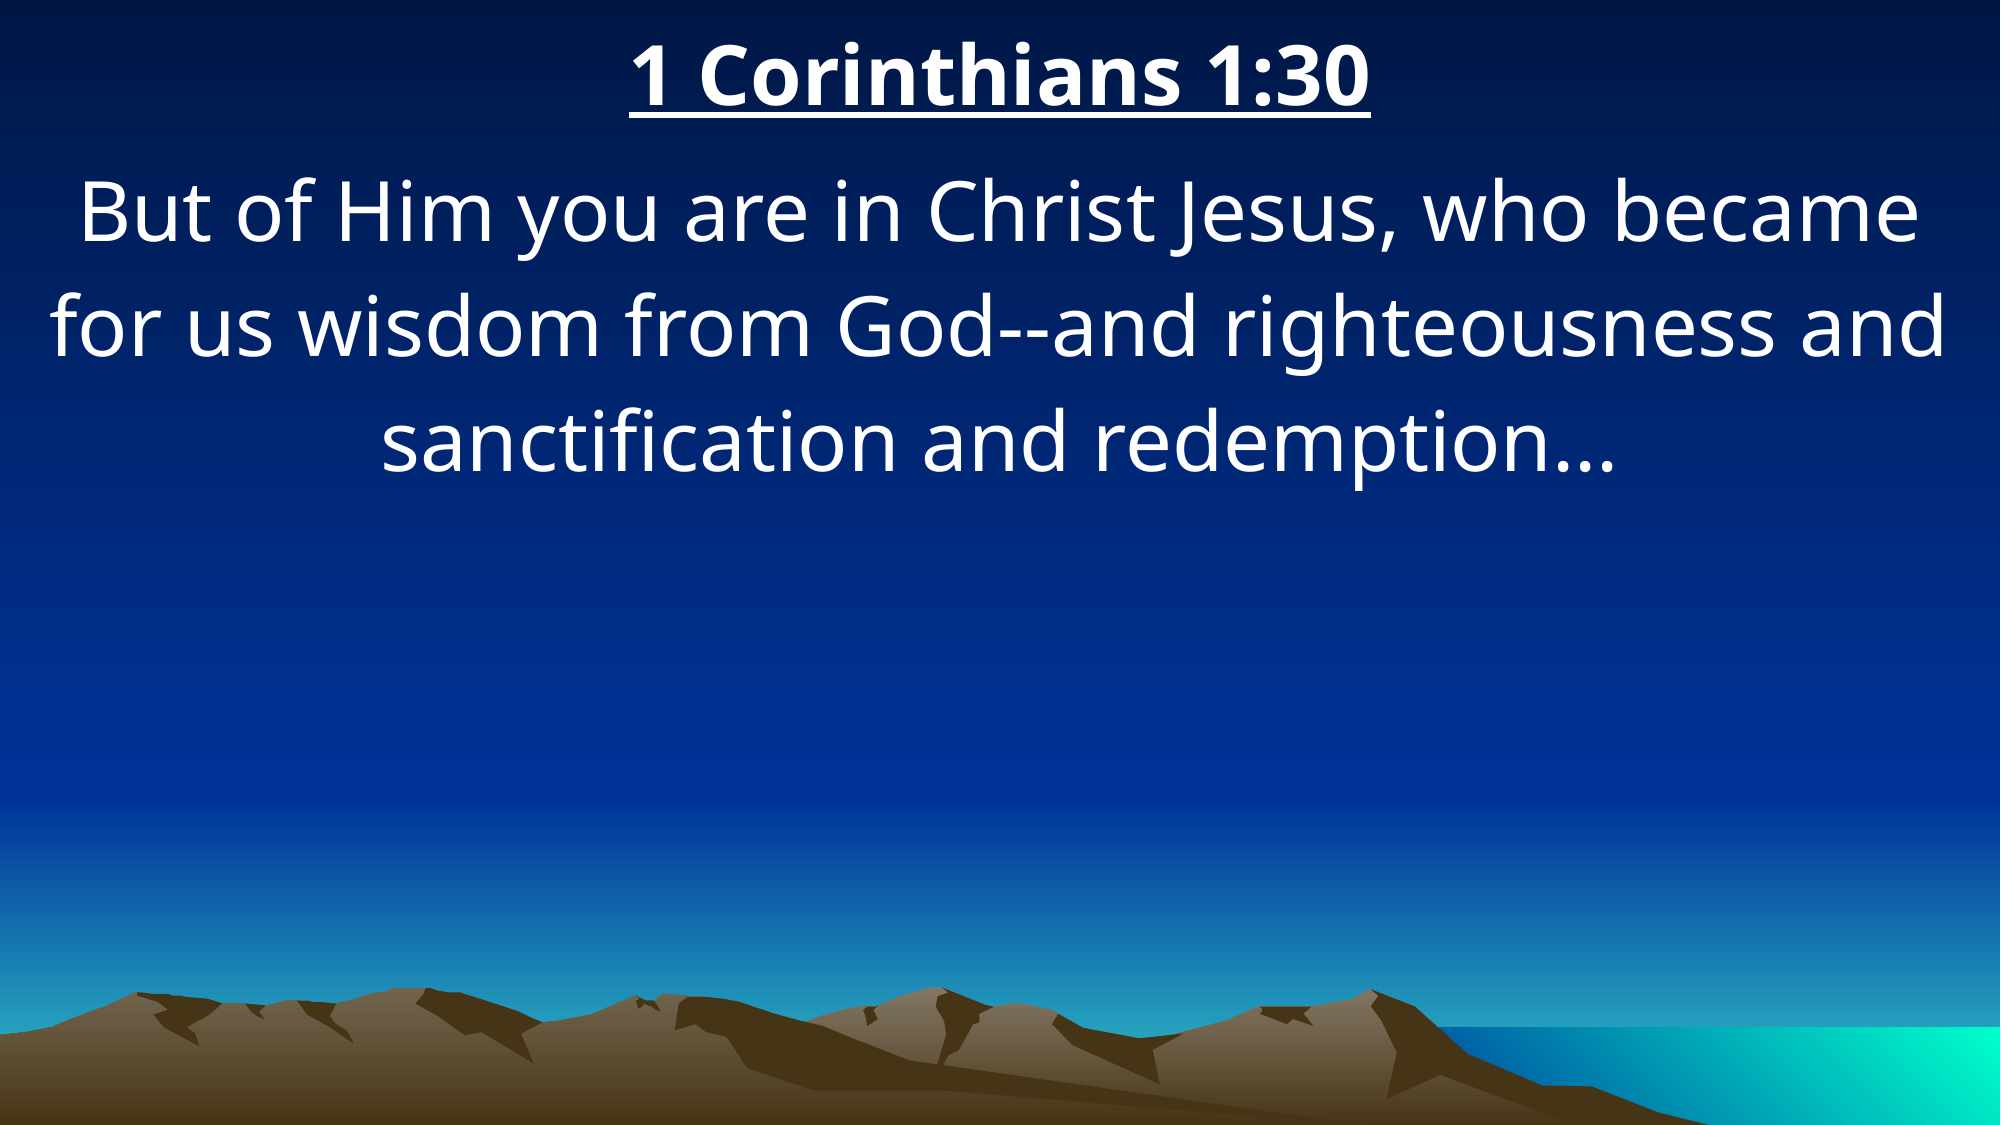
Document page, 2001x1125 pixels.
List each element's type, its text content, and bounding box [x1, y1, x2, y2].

text_box 1 Corinthians 1:30 But of Him you are in Christ Jesus, who became for us wisdom from God--and righteousness and sanctification and redemption... [0, 0, 2000, 900]
